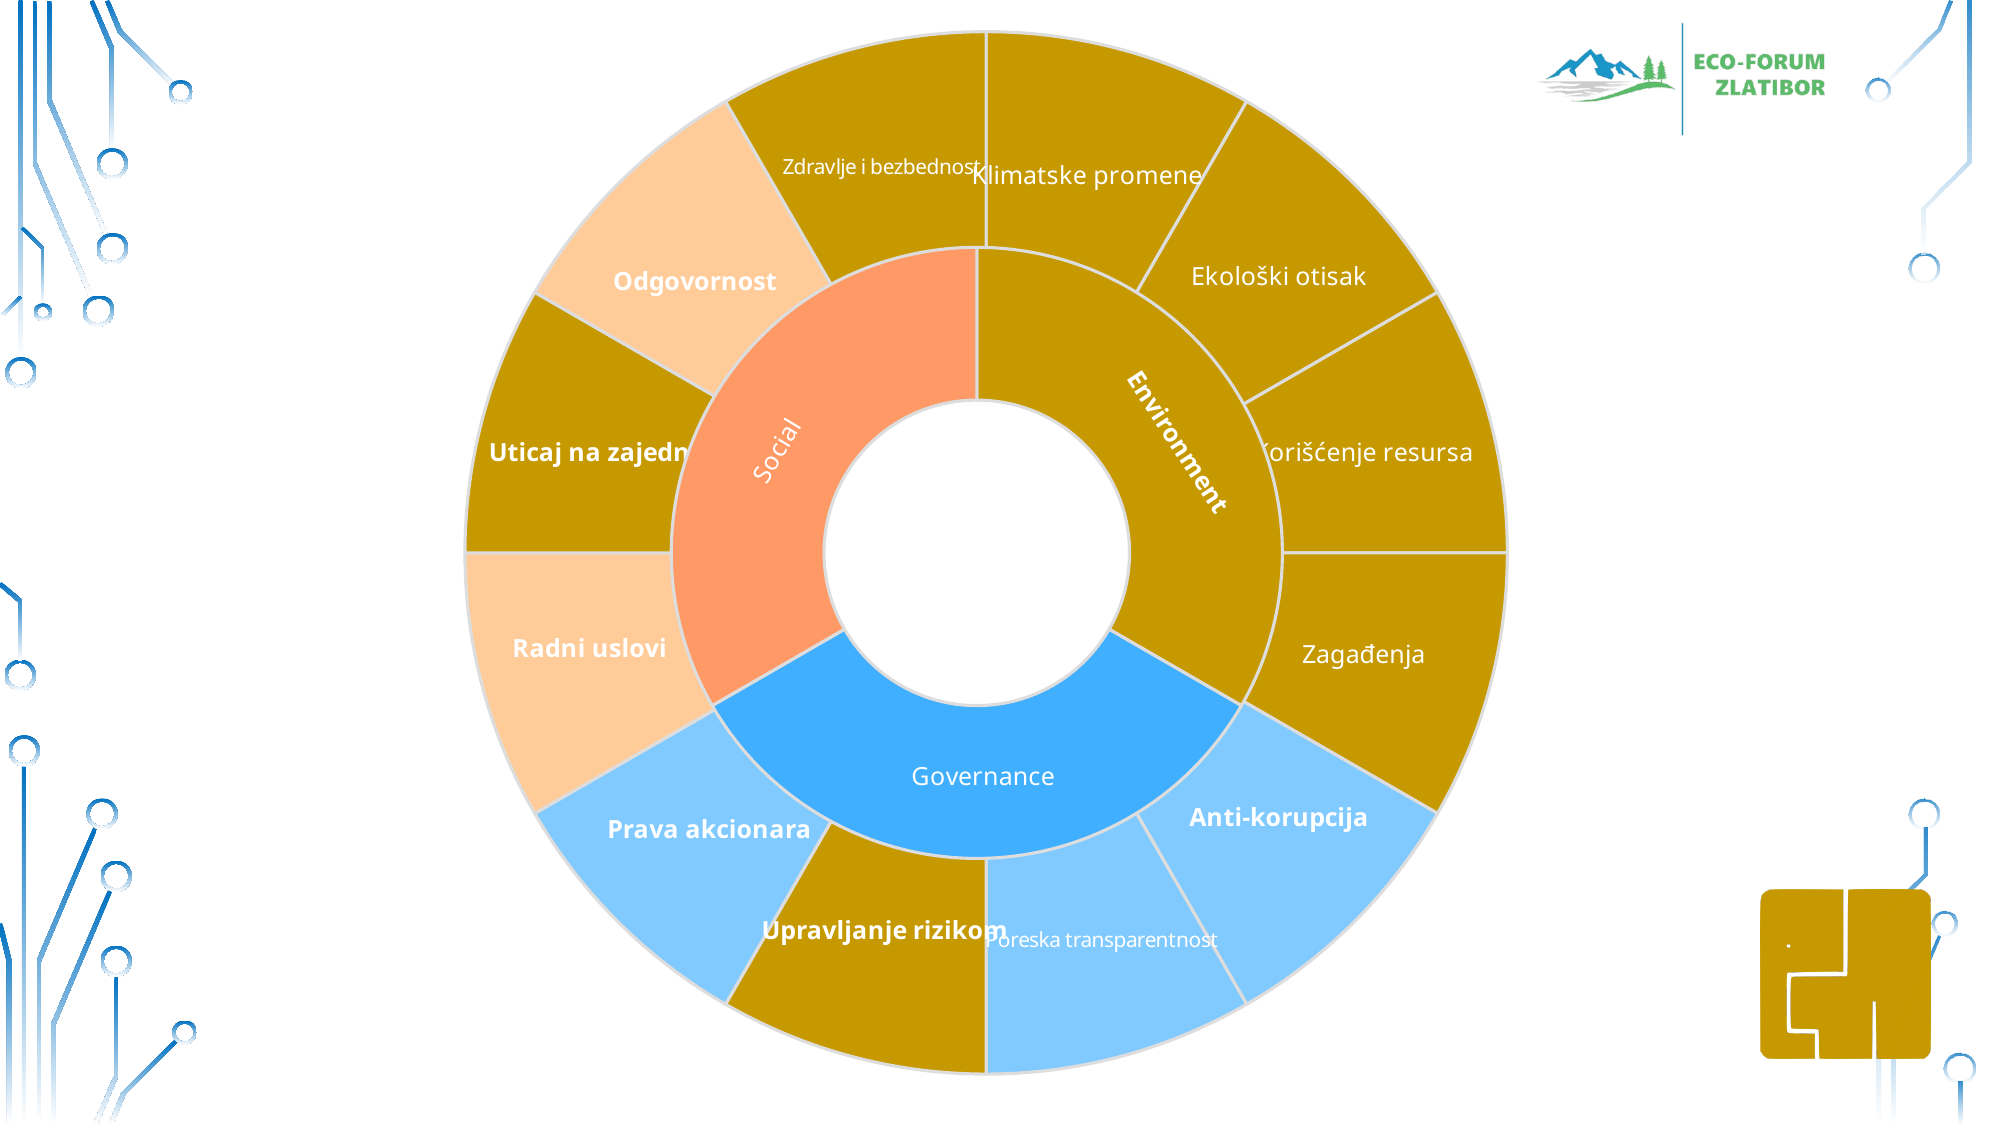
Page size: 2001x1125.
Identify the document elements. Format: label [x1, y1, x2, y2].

picture [1487, 0, 1877, 188]
picture [1827, 888, 1931, 1059]
chart [133, 9, 1827, 1097]
